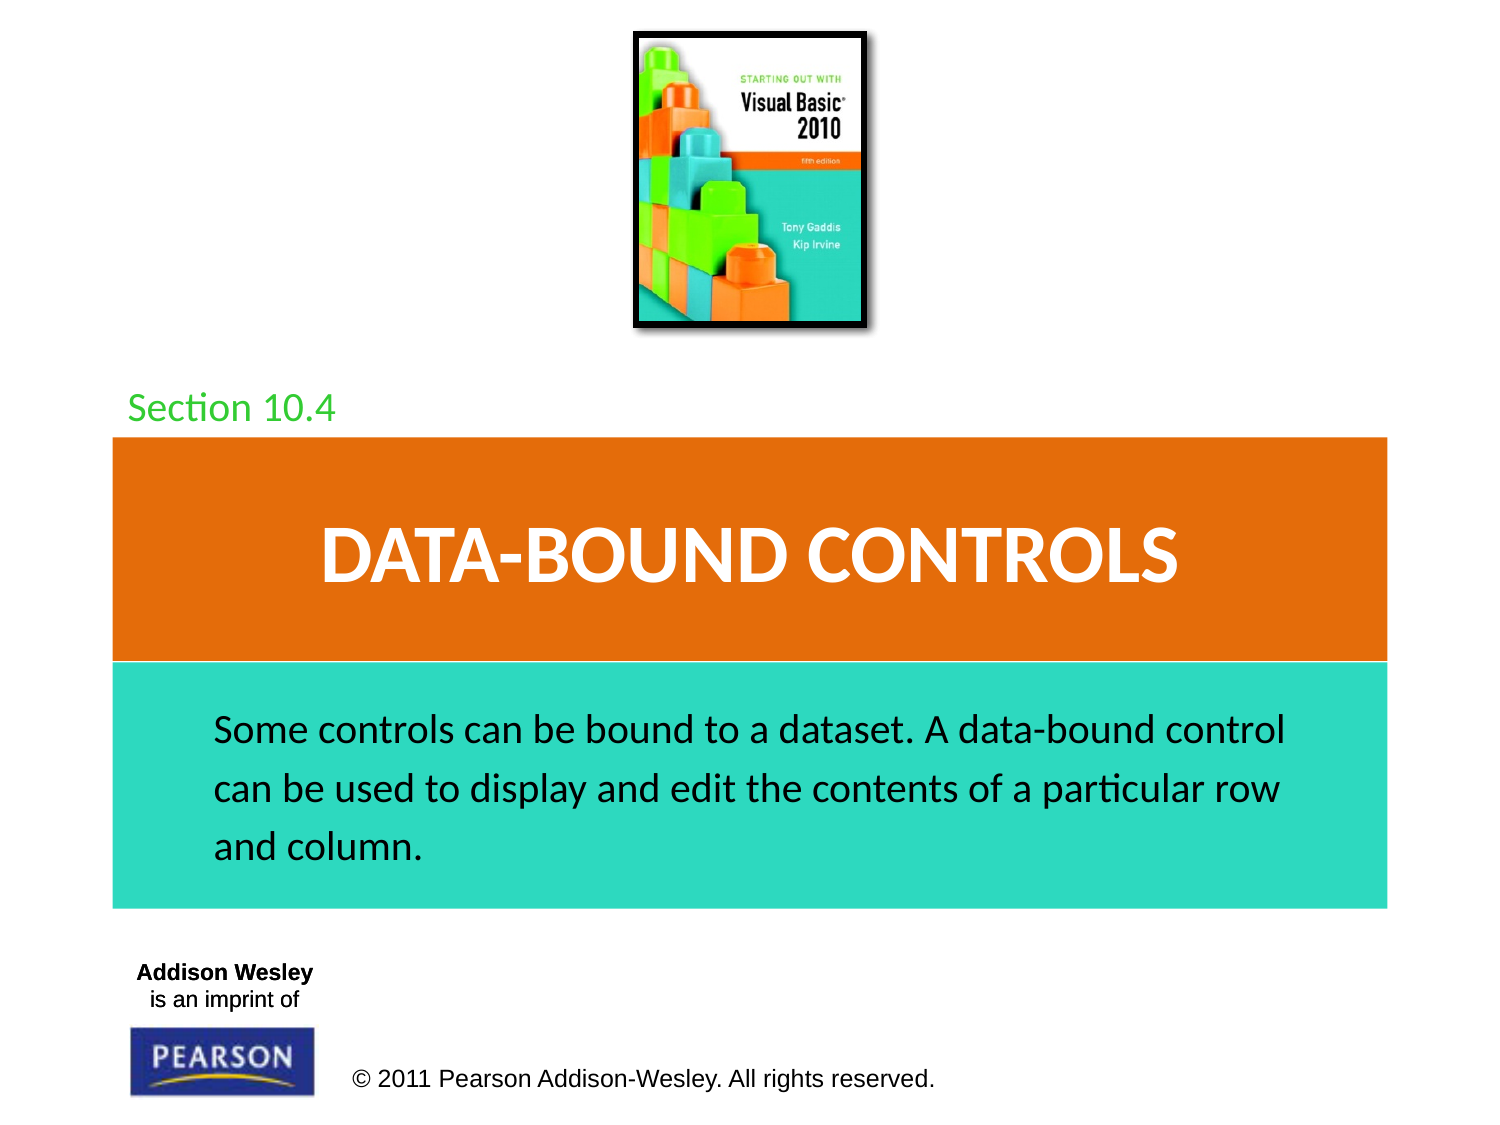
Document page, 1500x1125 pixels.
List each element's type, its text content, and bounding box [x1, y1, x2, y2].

picture [129, 1024, 319, 1100]
list Some controls can be bound to a dataset. A data-bound control can be used to display and edit the contents of a particular row and column. [112, 662, 1388, 909]
title Data-Bound Controls [112, 437, 1388, 661]
picture [639, 38, 861, 321]
list Section 10.4 [112, 362, 1388, 437]
